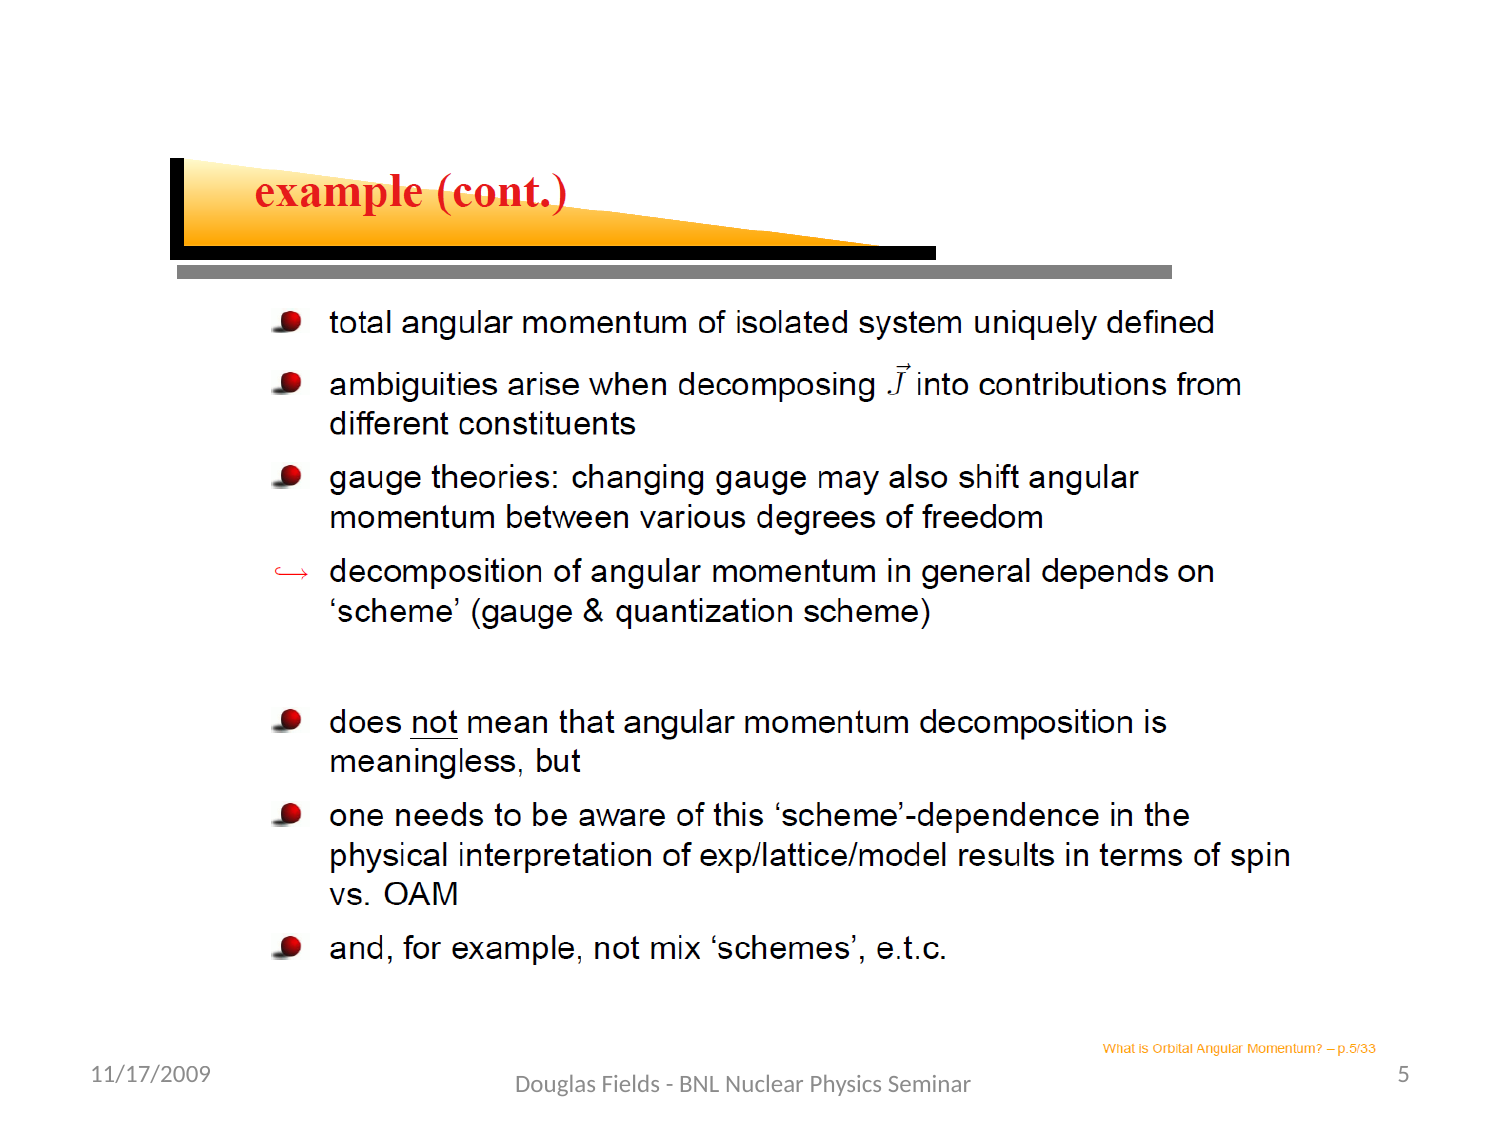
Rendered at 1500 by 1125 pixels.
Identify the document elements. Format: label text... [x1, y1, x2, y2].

picture [162, 149, 1378, 1066]
slide_number 5 [1074, 1042, 1425, 1103]
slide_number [75, 1042, 425, 1103]
footer Douglas Fields - BNL Nuclear Physics Seminar [487, 1075, 1000, 1103]
